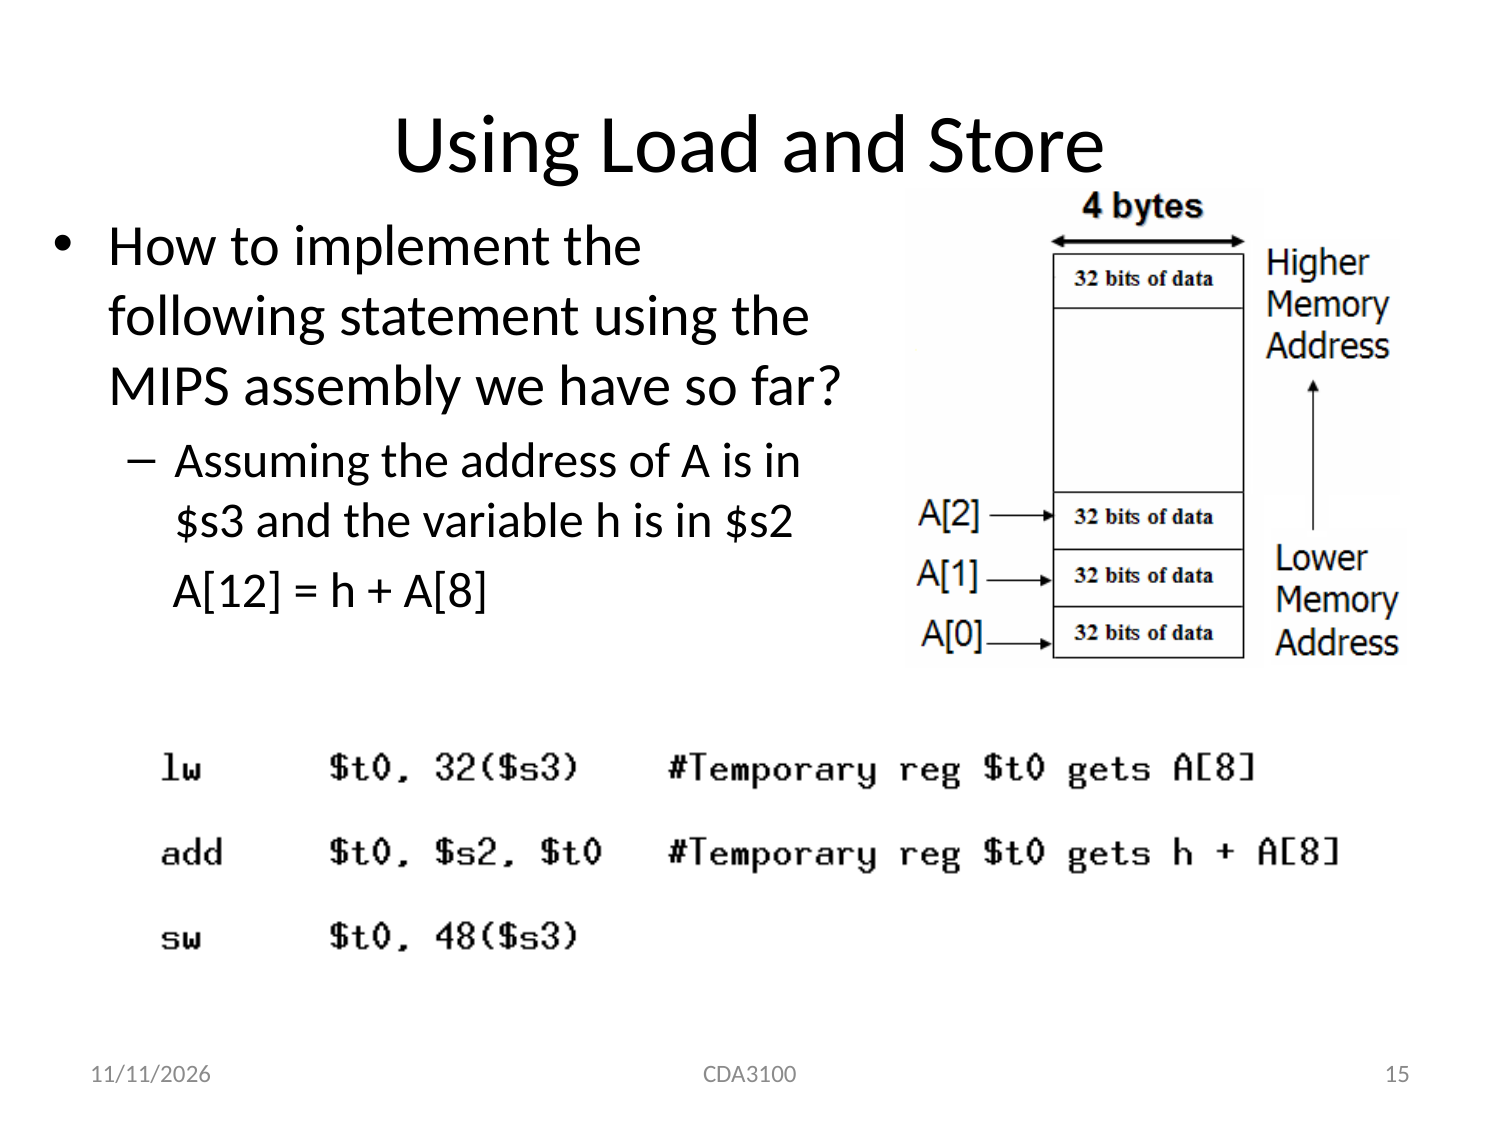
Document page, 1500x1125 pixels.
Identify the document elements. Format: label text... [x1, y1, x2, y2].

picture [149, 726, 1363, 976]
footer CDA3100 [512, 1042, 988, 1103]
slide_number 15 [1074, 1042, 1425, 1103]
list How to implement the following statement using the MIPS assembly we have so far? Assuming the address of A is in $s3 and the variable h is in $s2 A[12] = h + A[8] [37, 200, 875, 975]
picture [899, 187, 1413, 668]
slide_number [75, 1042, 425, 1103]
title Using Load and Store [75, 45, 1425, 233]
